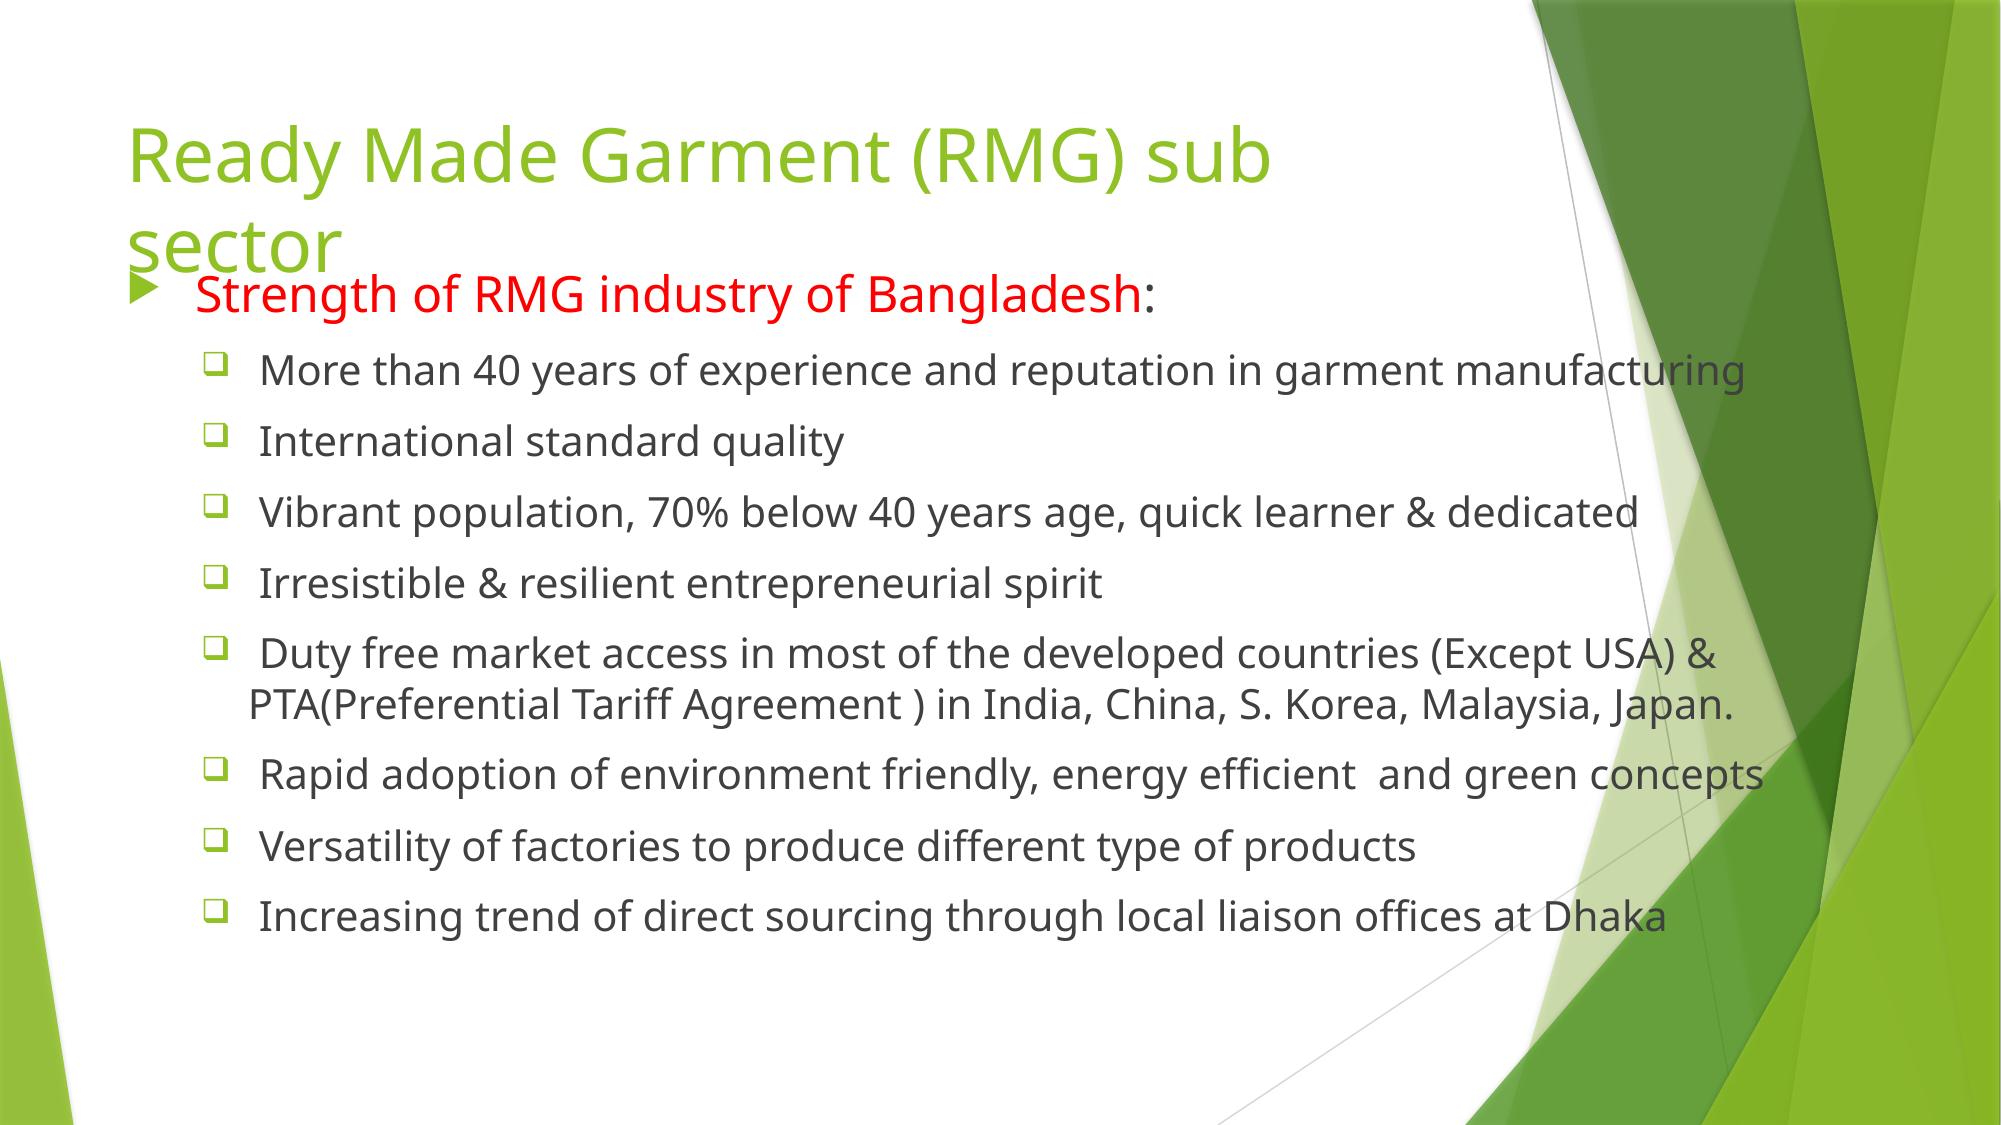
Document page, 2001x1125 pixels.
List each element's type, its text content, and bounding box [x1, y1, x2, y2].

title Ready Made Garment (RMG) sub sector [111, 99, 1522, 235]
list Strength of RMG industry of Bangladesh: More than 40 years of experience and reputation in garment manufacturing International standard quality Vibrant population, 70% below 40 years age, quick learner & dedicated Irresistible & resilient entrepreneurial spirit Duty free market access in most of the developed countries (Except USA) & PTA(Preferential Tariff Agreement ) in India, China, S. Korea, Malaysia, Japan. Rapid adoption of environment friendly, energy efficient and green concepts Versatility of factories to produce different type of products Increasing trend of direct sourcing through local liaison offices at Dhaka [111, 255, 1790, 1066]
